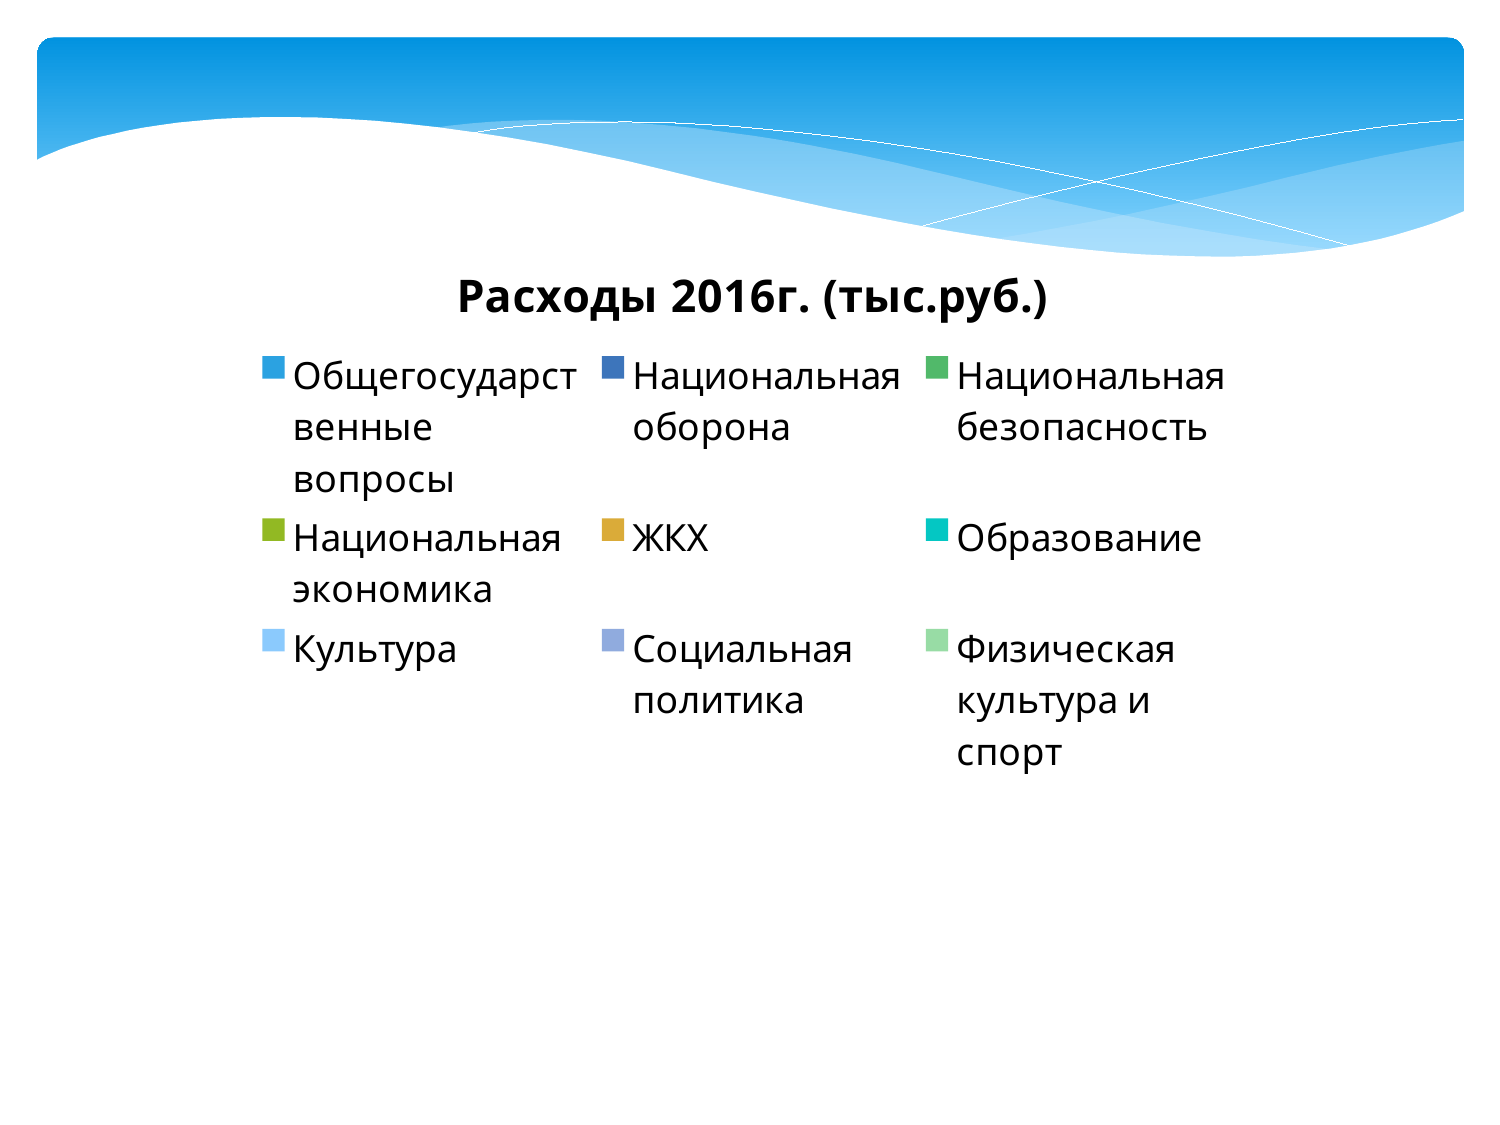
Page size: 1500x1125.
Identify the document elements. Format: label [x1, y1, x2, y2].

chart [249, 228, 1251, 897]
